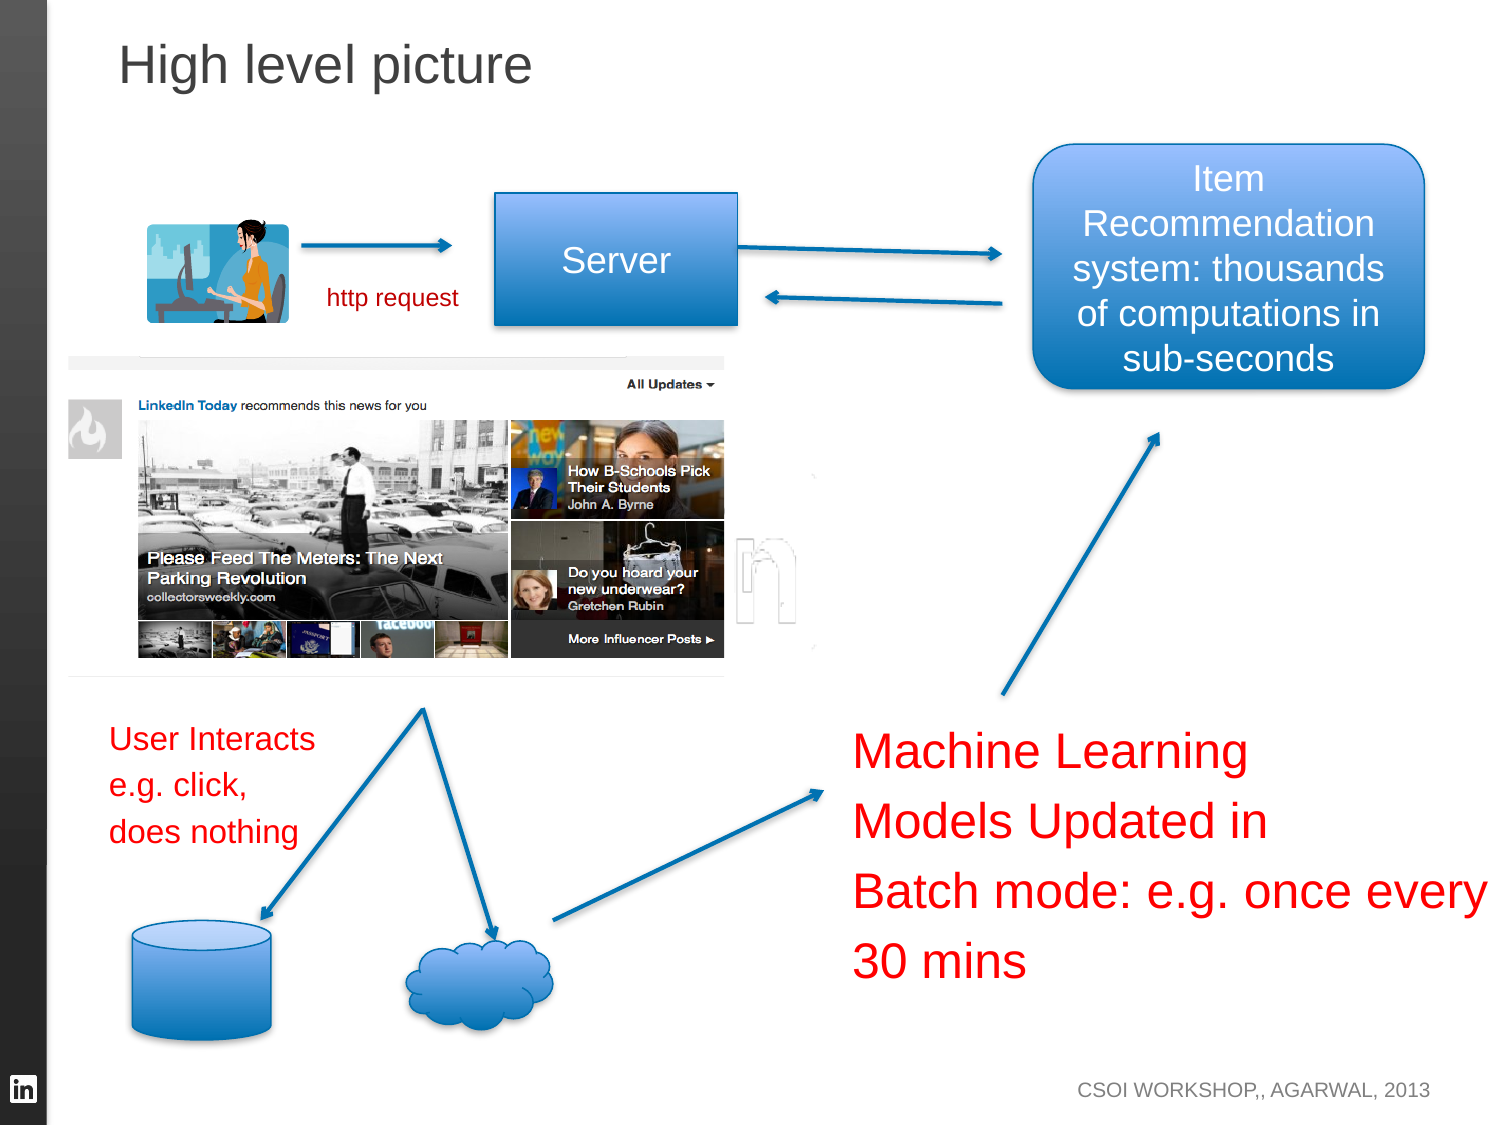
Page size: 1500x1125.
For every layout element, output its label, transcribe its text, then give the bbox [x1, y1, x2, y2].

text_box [764, 296, 1003, 304]
picture [10, 1075, 37, 1103]
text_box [108, 707, 554, 1041]
text_box Machine Learning Models Updated in Batch mode: e.g. once every 30 mins [852, 710, 1467, 976]
picture [68, 356, 817, 696]
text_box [552, 790, 825, 921]
title High level picture [118, 0, 1425, 145]
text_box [737, 246, 1003, 255]
text_box Server [494, 192, 738, 326]
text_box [1002, 431, 1160, 696]
text_box Item Recommendation system: thousands of computations in sub-seconds [1032, 143, 1426, 390]
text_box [144, 218, 292, 326]
text_box http request [326, 273, 463, 330]
